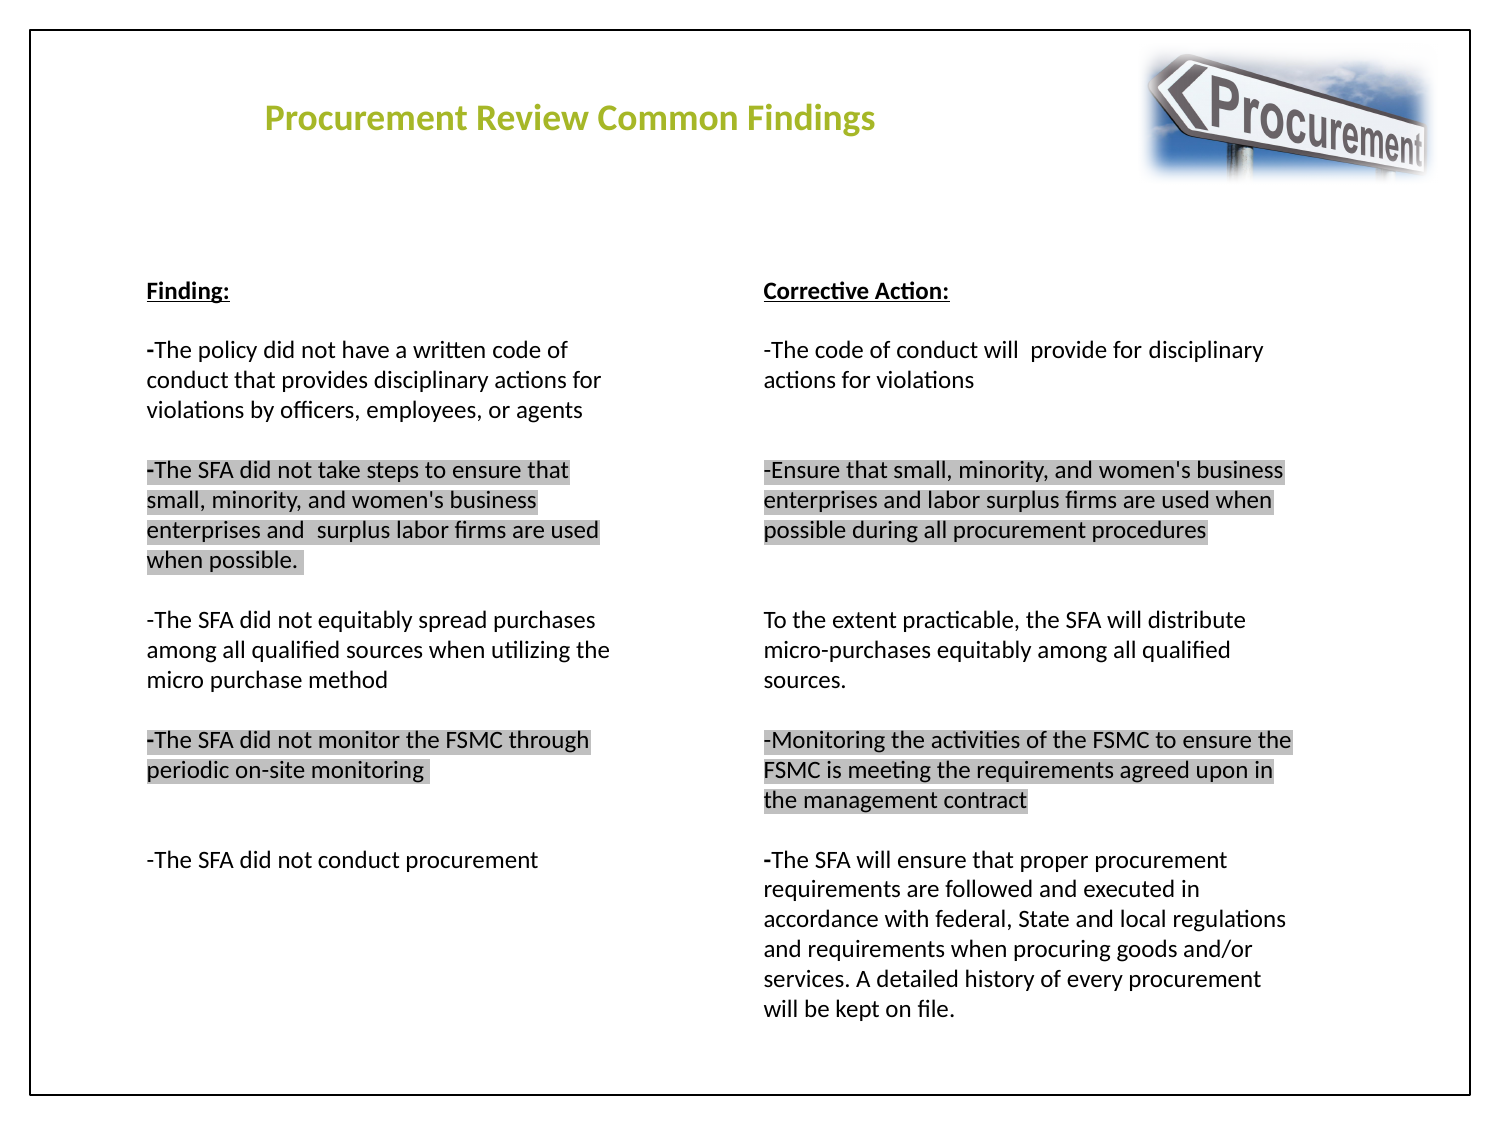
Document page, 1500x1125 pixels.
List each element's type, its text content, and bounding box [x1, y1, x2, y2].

text_box Corrective Action: -The code of conduct will provide for disciplinary actions for violations -Ensure that small, minority, and women's business enterprises and labor surplus firms are used when possible during all procurement procedures To the extent practicable, the SFA will distribute micro-purchases equitably among all qualified sources. -Monitoring the activities of the FSMC to ensure the FSMC is meeting the requirements agreed upon in the management contract -The SFA will ensure that proper procurement requirements are followed and executed in accordance with federal, State and local regulations and requirements when procuring goods and/or services. A detailed history of every procurement will be kept on file. [748, 266, 1318, 1031]
text_box Finding: -The policy did not have a written code of conduct that provides disciplinary actions for violations by officers, employees, or agents -The SFA did not take steps to ensure that small, minority, and women's business enterprises and surplus labor firms are used when possible. -The SFA did not equitably spread purchases among all qualified sources when utilizing the micro purchase method -The SFA did not monitor the FSMC through periodic on-site monitoring -The SFA did not conduct procurement [131, 266, 641, 903]
picture [1137, 42, 1438, 186]
title Procurement Review Common Findings [249, 85, 935, 289]
